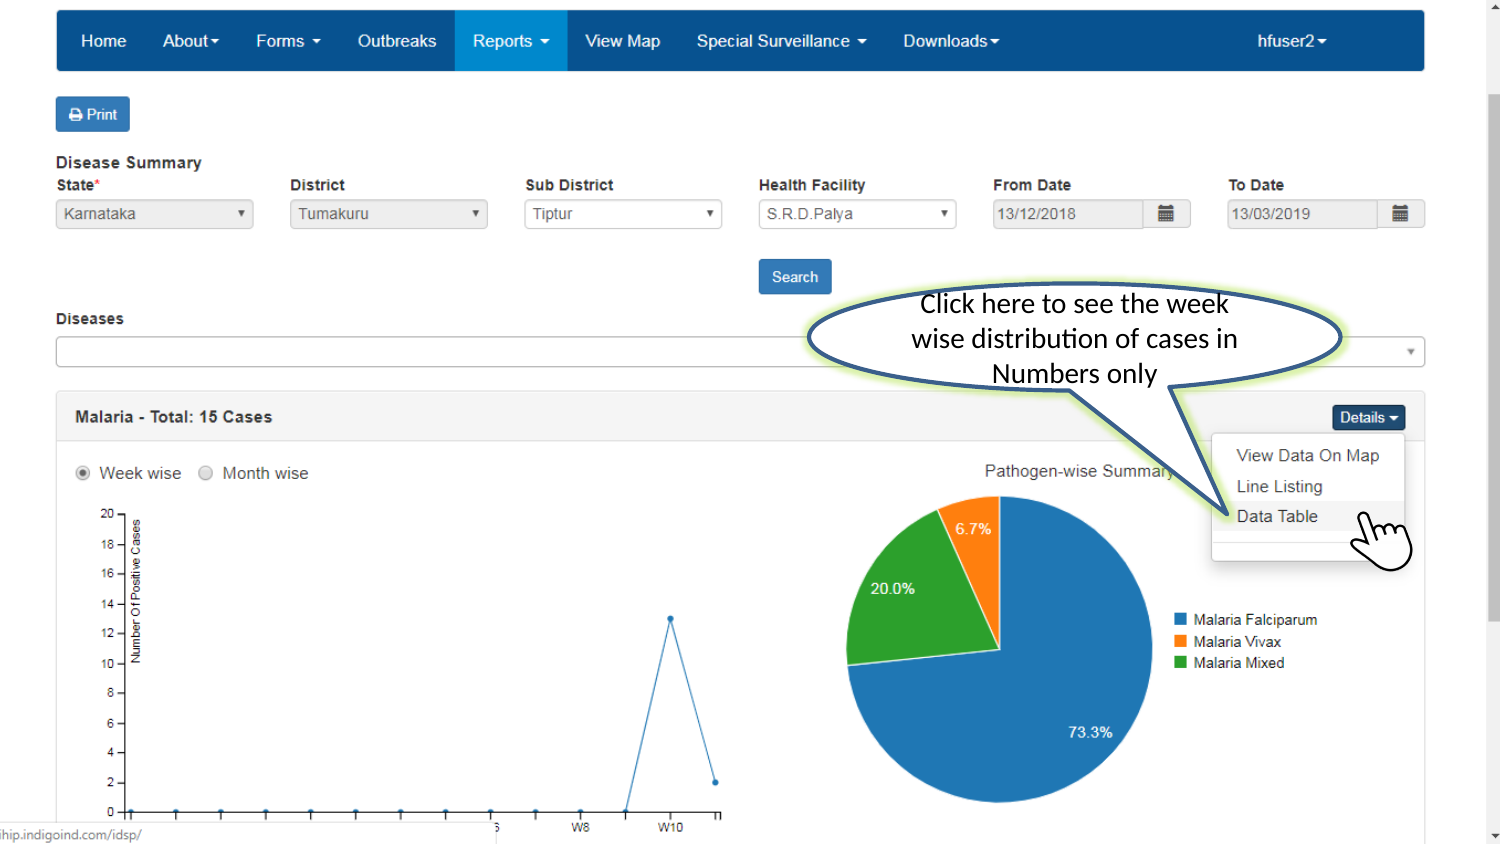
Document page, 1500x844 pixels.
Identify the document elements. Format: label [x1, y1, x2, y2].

picture [1340, 495, 1418, 574]
list [0, 0, 1500, 844]
